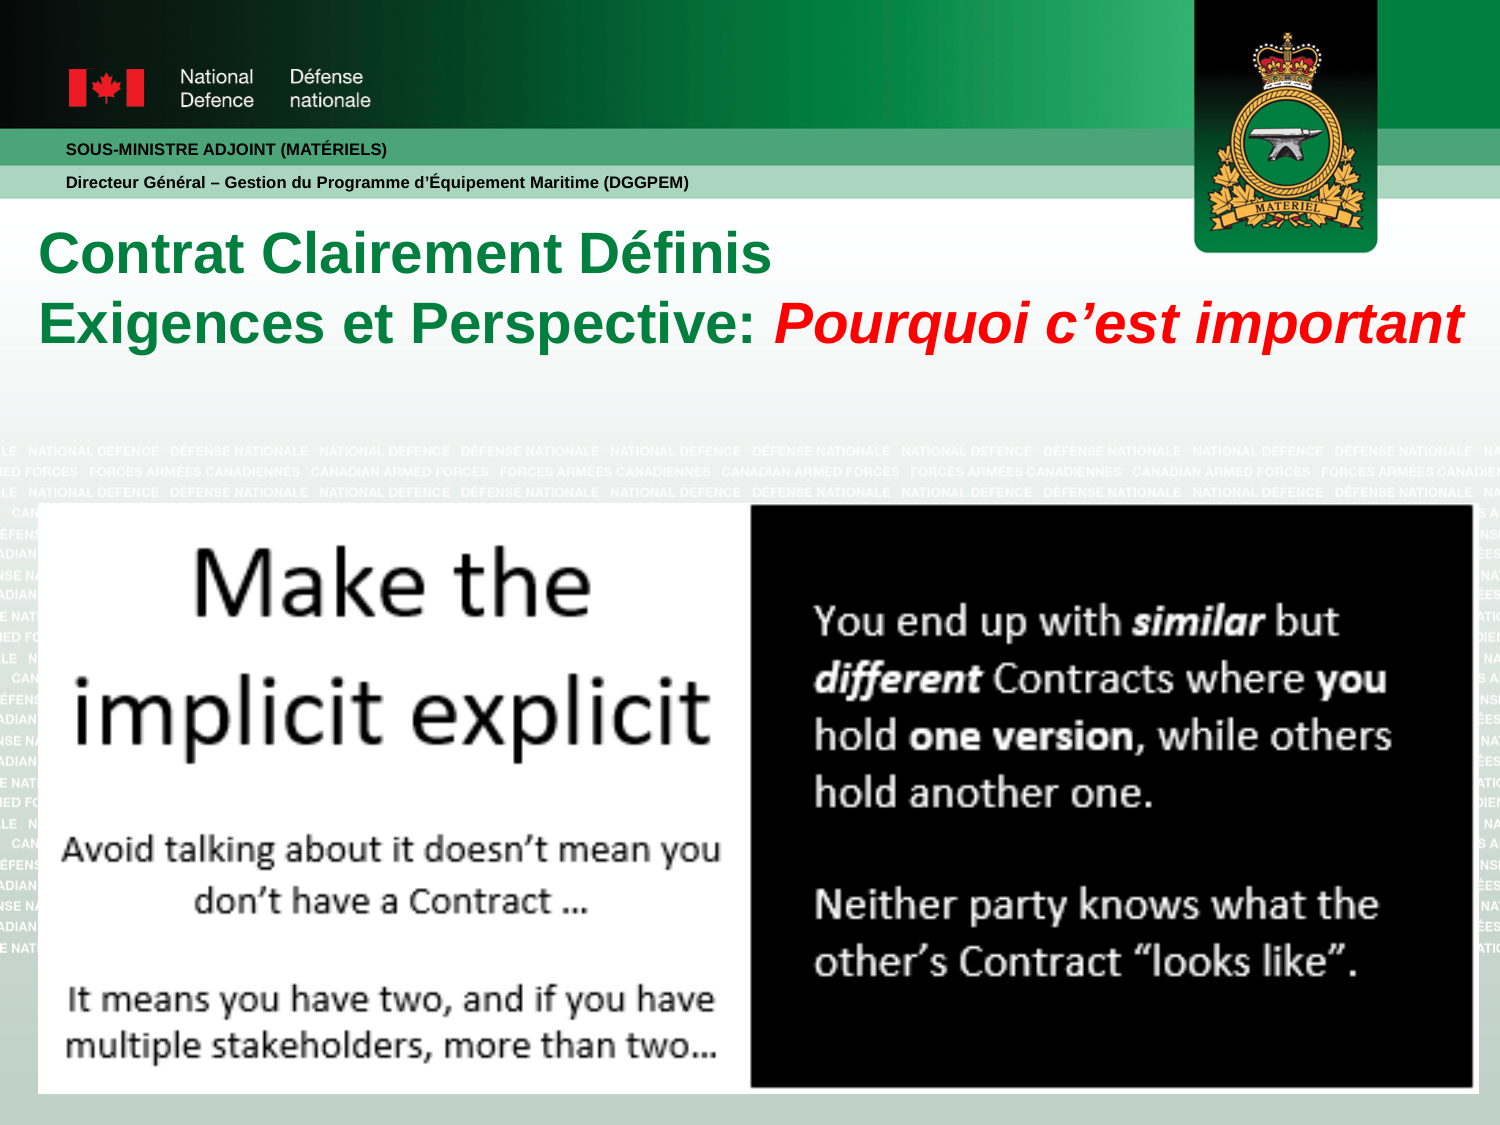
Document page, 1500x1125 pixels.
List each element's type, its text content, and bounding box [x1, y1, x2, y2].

picture [0, 0, 1500, 1125]
title Contrat Clairement Définis Exigences et Perspective: Pourquoi c’est important [23, 208, 1494, 374]
